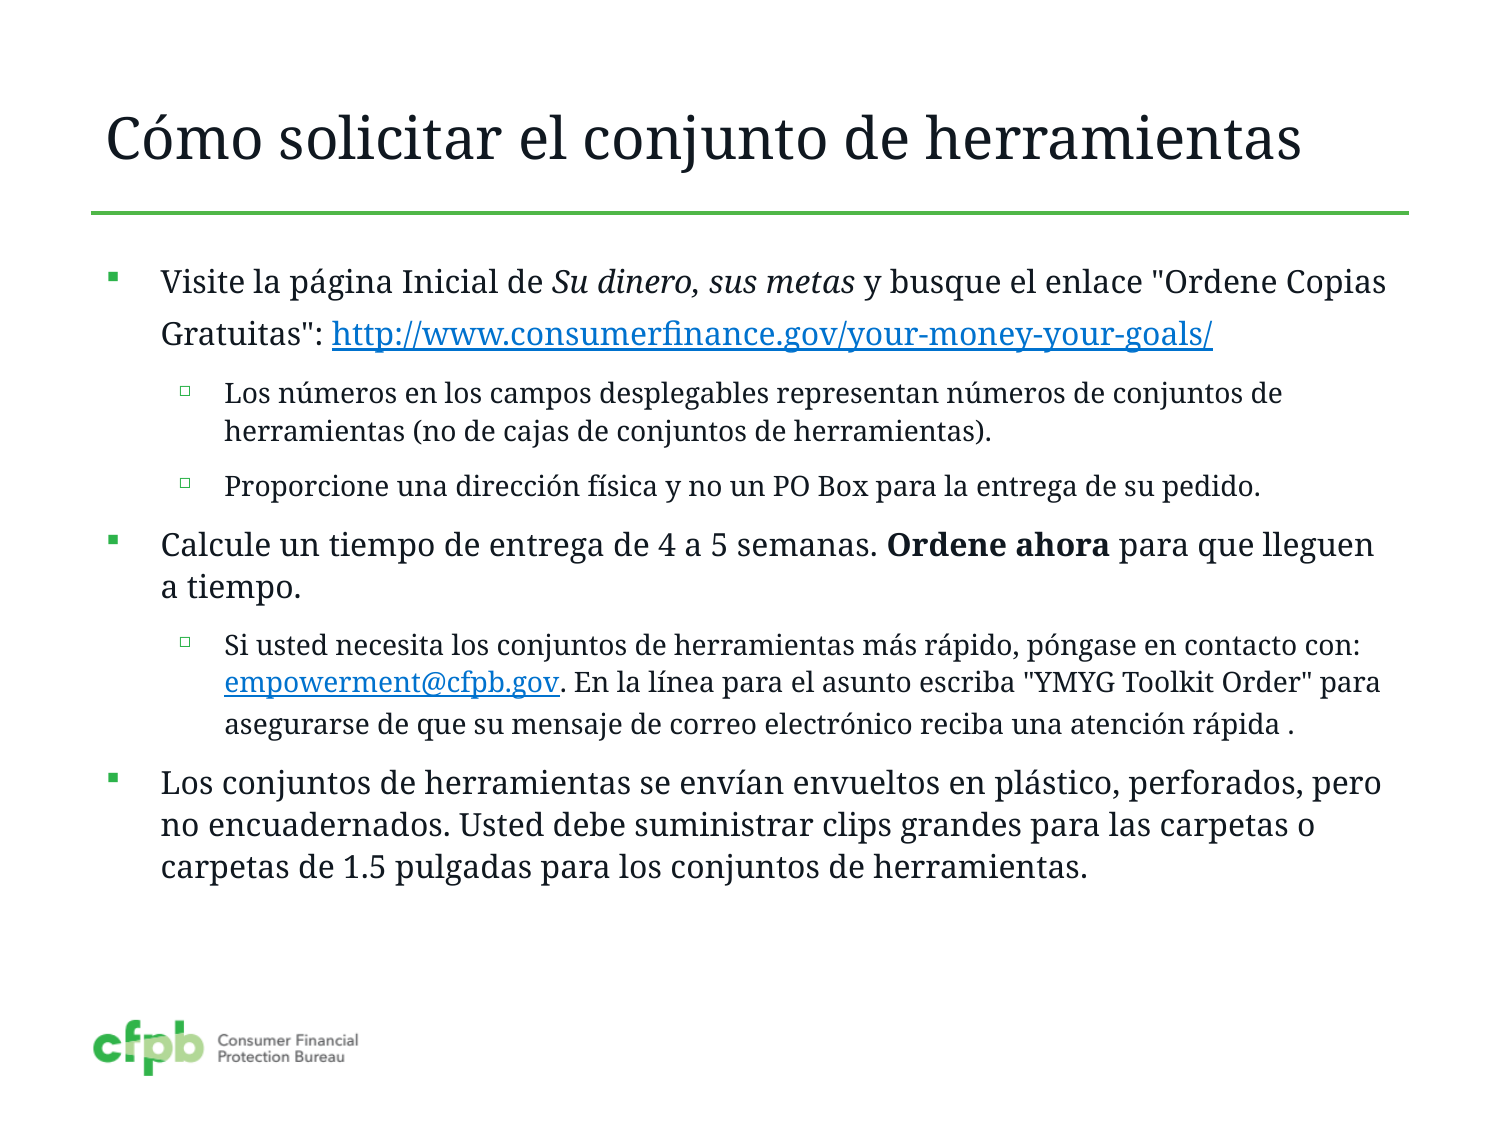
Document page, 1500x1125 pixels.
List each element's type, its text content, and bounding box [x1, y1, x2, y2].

title Cómo solicitar el conjunto de herramientas [90, 75, 1410, 197]
list Visite la página Inicial de Su dinero, sus metas y busque el enlace "Ordene Copias Gratuitas": http://www.consumerfinance.gov/your-money-your-goals/ Los números en los campos desplegables representan números de conjuntos de herramientas (no de cajas de conjuntos de herramientas). Proporcione una dirección física y no un PO Box para la entrega de su pedido. Calcule un tiempo de entrega de 4 a 5 semanas. Ordene ahora para que lleguen a tiempo. Si usted necesita los conjuntos de herramientas más rápido, póngase en contacto con: empowerment@cfpb.gov. En la línea para el asunto escriba "YMYG Toolkit Order" para asegurarse de que su mensaje de correo electrónico reciba una atención rápida . Los conjuntos de herramientas se envían envueltos en plástico, perforados, pero no encuadernados. Usted debe suministrar clips grandes para las carpetas o carpetas de 1.5 pulgadas para los conjuntos de herramientas. [90, 249, 1410, 924]
